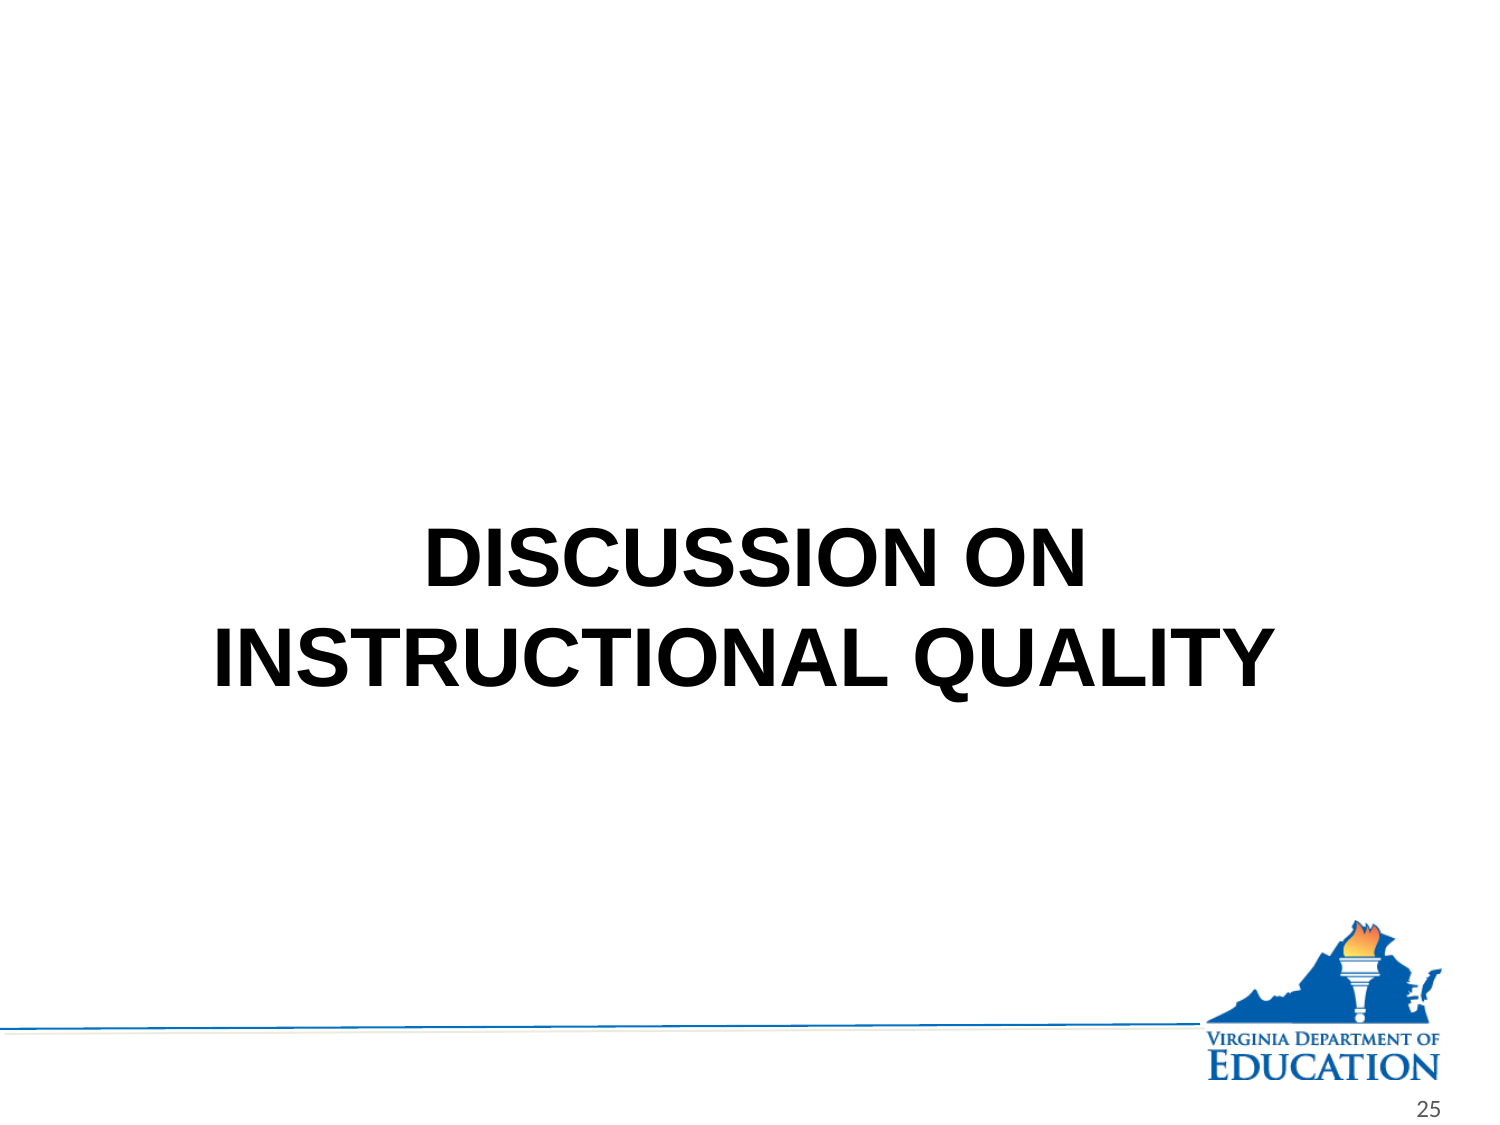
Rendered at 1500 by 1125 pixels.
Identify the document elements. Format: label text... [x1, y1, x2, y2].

slide_number 25 [1106, 1077, 1457, 1125]
title Discussion on Instructional Quality [118, 496, 1394, 720]
picture [1206, 920, 1442, 1077]
